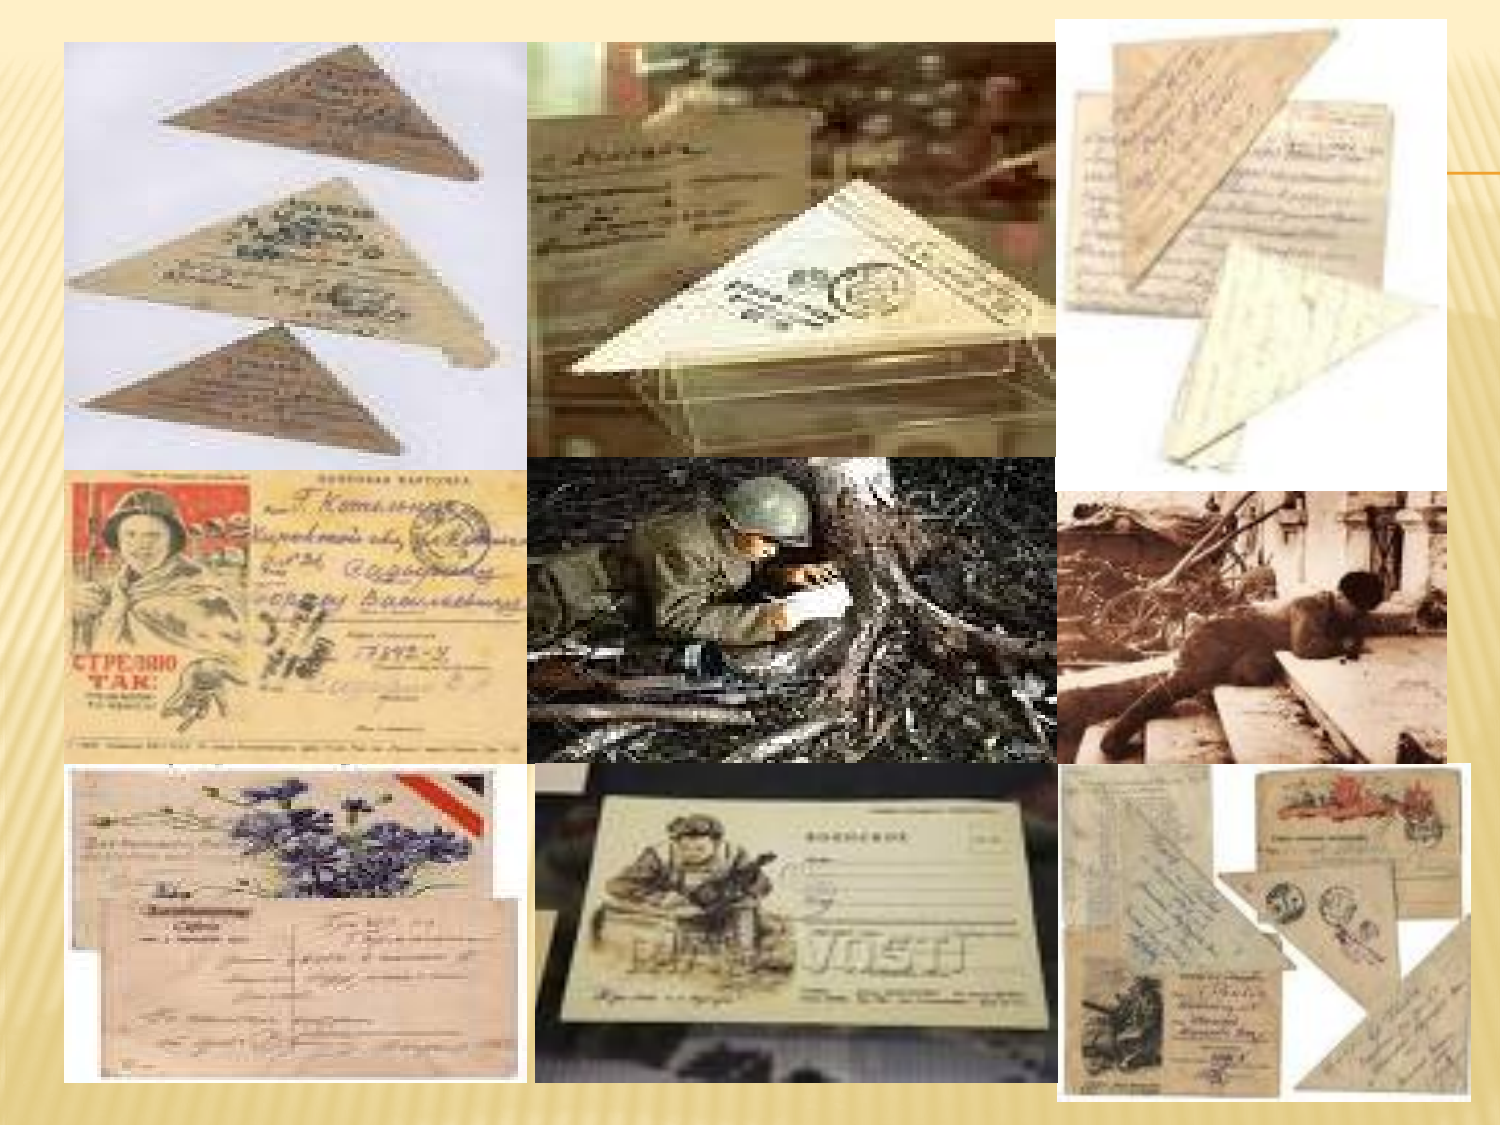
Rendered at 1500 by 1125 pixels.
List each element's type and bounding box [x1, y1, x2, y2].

picture [64, 768, 527, 1083]
picture [64, 476, 527, 764]
picture [64, 19, 1471, 1102]
list [537, 474, 1046, 762]
